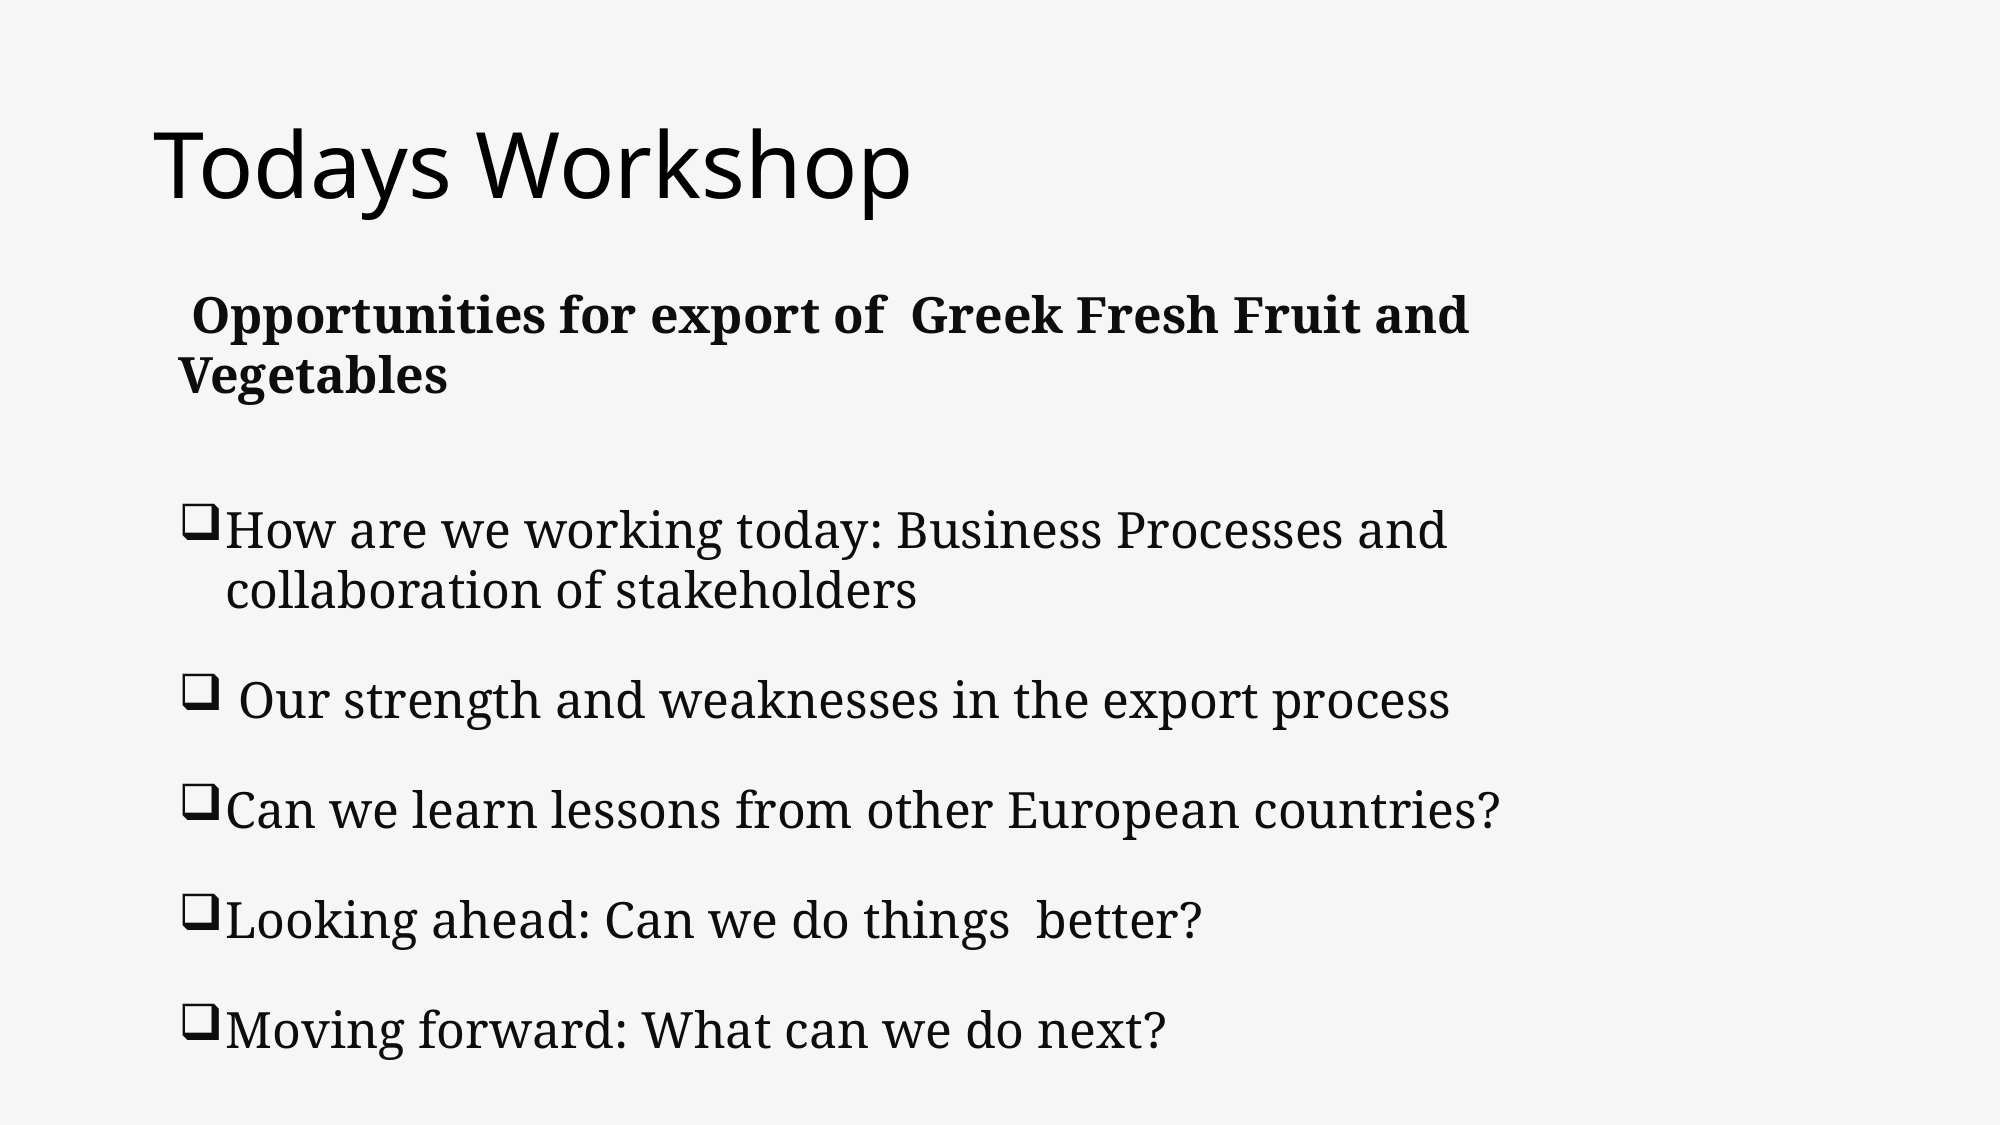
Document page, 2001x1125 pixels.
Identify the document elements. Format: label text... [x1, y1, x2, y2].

title Todays Workshop [138, 60, 1864, 278]
text_box Opportunities for export of Greek Fresh Fruit and Vegetables How are we working today: Business Processes and collaboration of stakeholders Our strength and weaknesses in the export process Can we learn lessons from other European countries? Looking ahead: Can we do things better? Moving forward: What can we do next? [163, 276, 1658, 1125]
